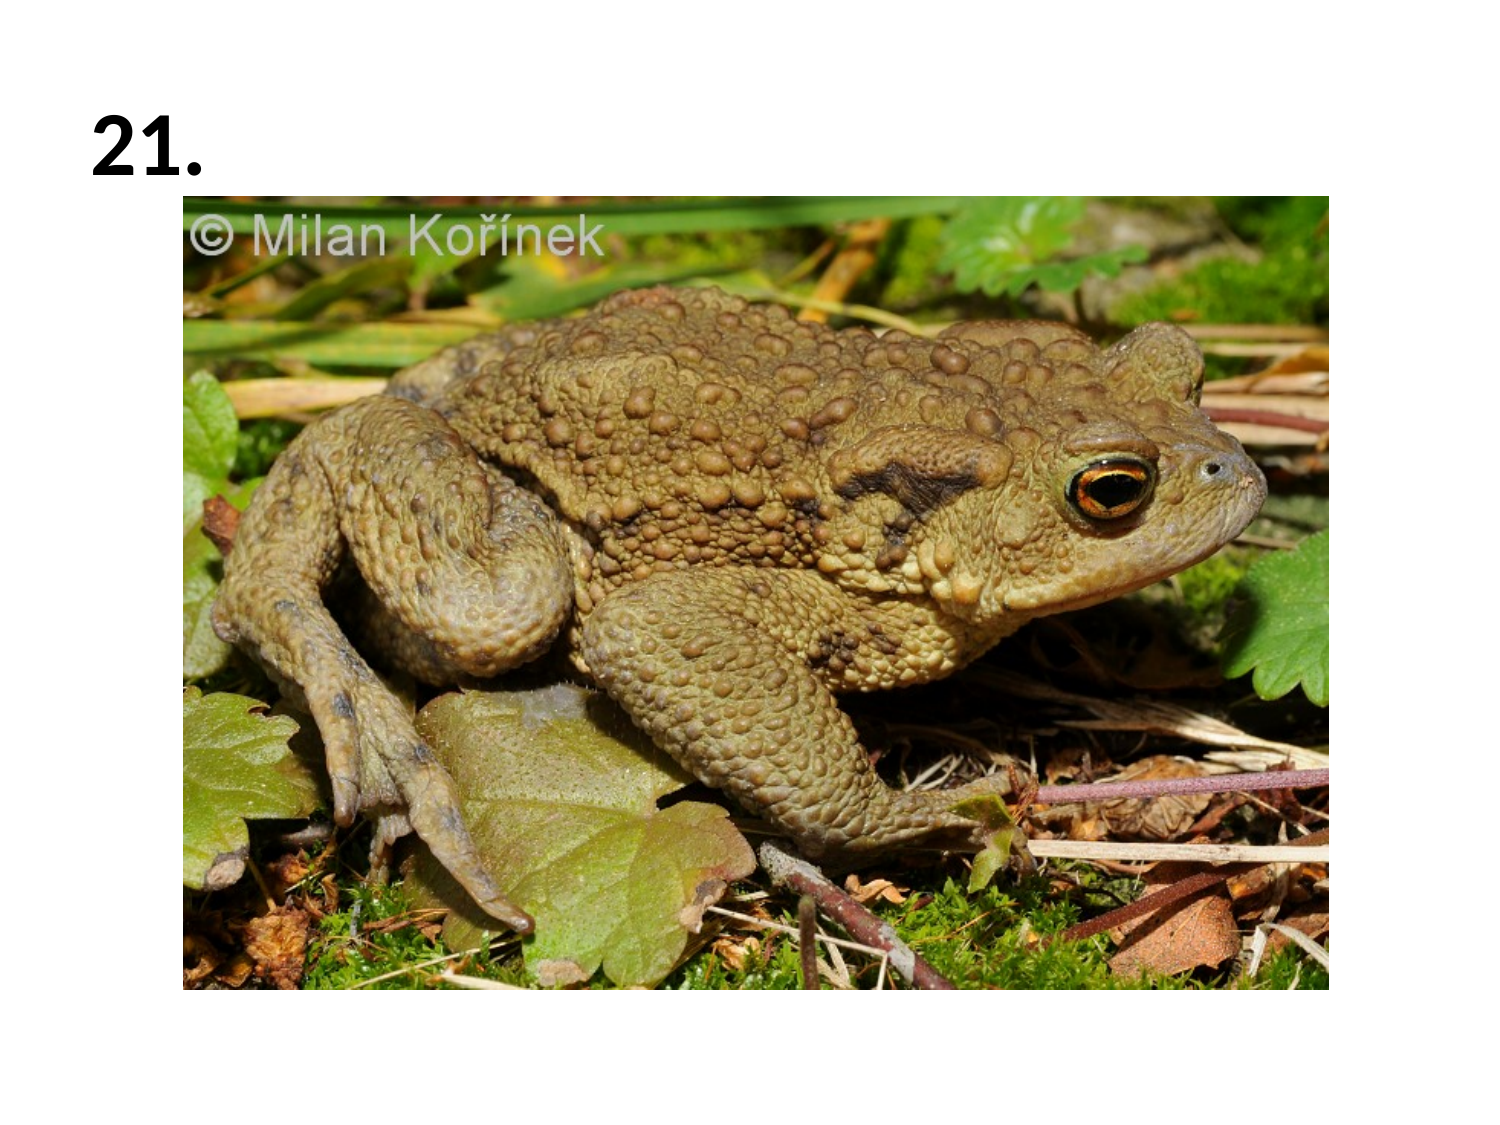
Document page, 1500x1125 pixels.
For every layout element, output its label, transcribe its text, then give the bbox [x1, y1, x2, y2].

title 21. [75, 45, 1425, 233]
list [182, 195, 1329, 990]
